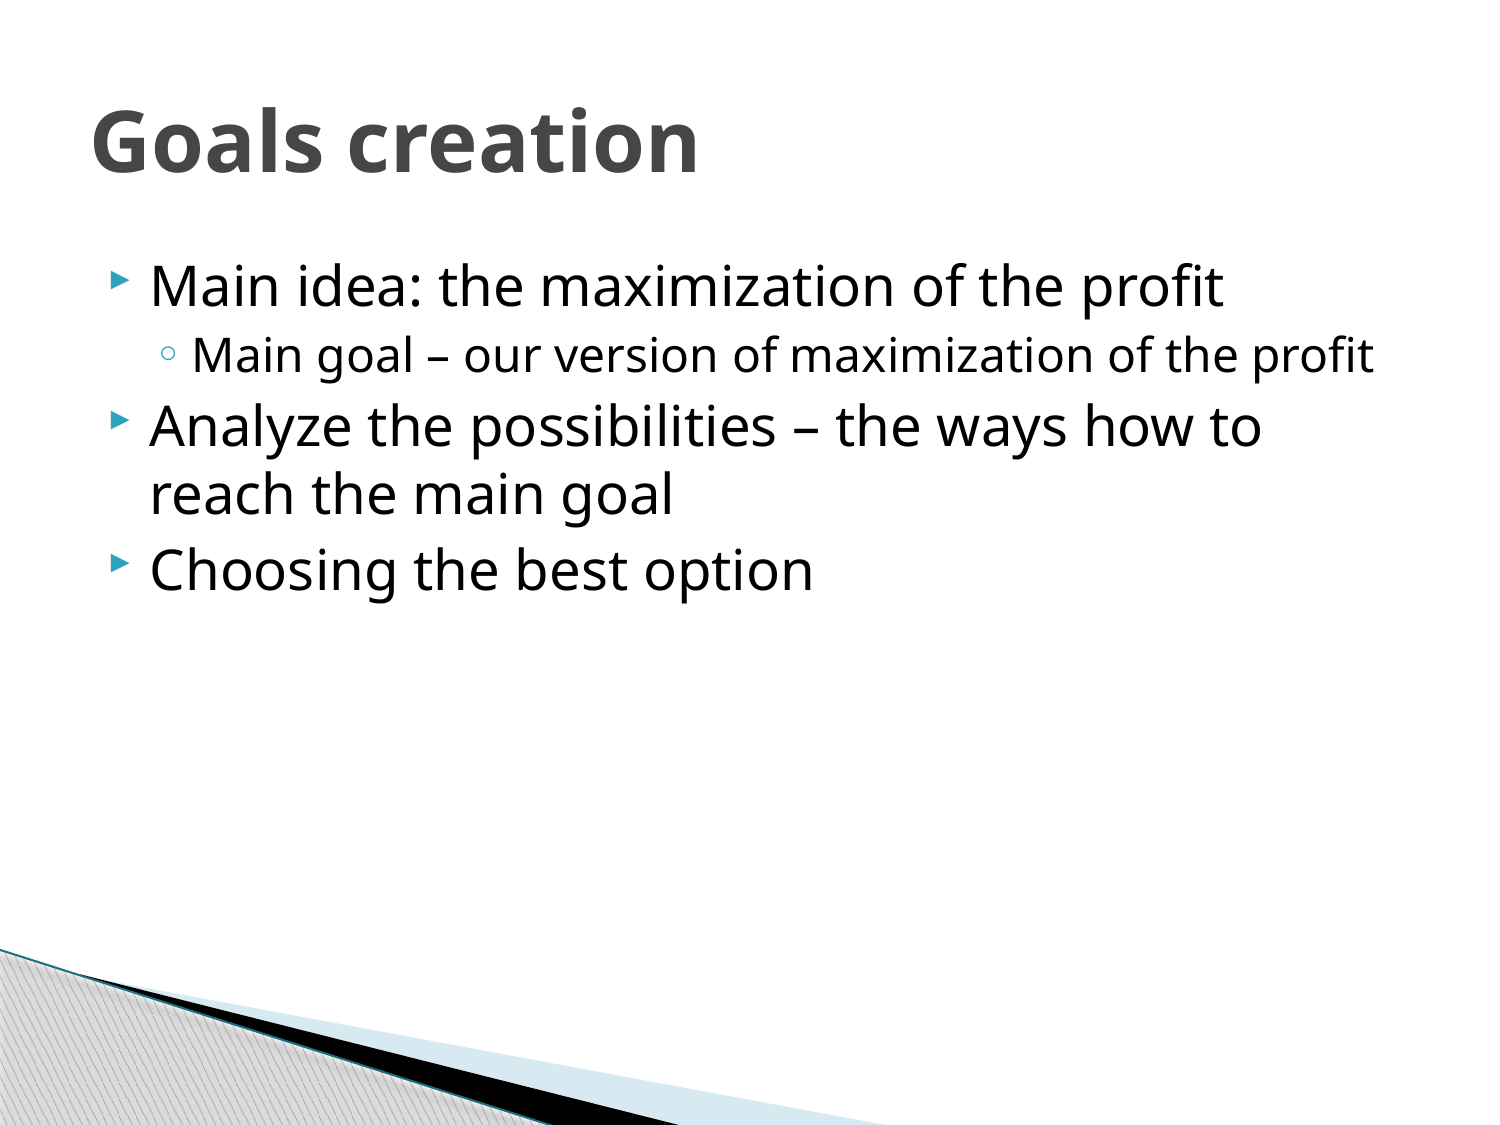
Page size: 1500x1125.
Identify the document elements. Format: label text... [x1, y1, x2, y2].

title Goals creation [75, 45, 1425, 233]
list Main idea: the maximization of the profit Main goal – our version of maximization of the profit Analyze the possibilities – the ways how to reach the main goal Choosing the best option [75, 243, 1425, 986]
